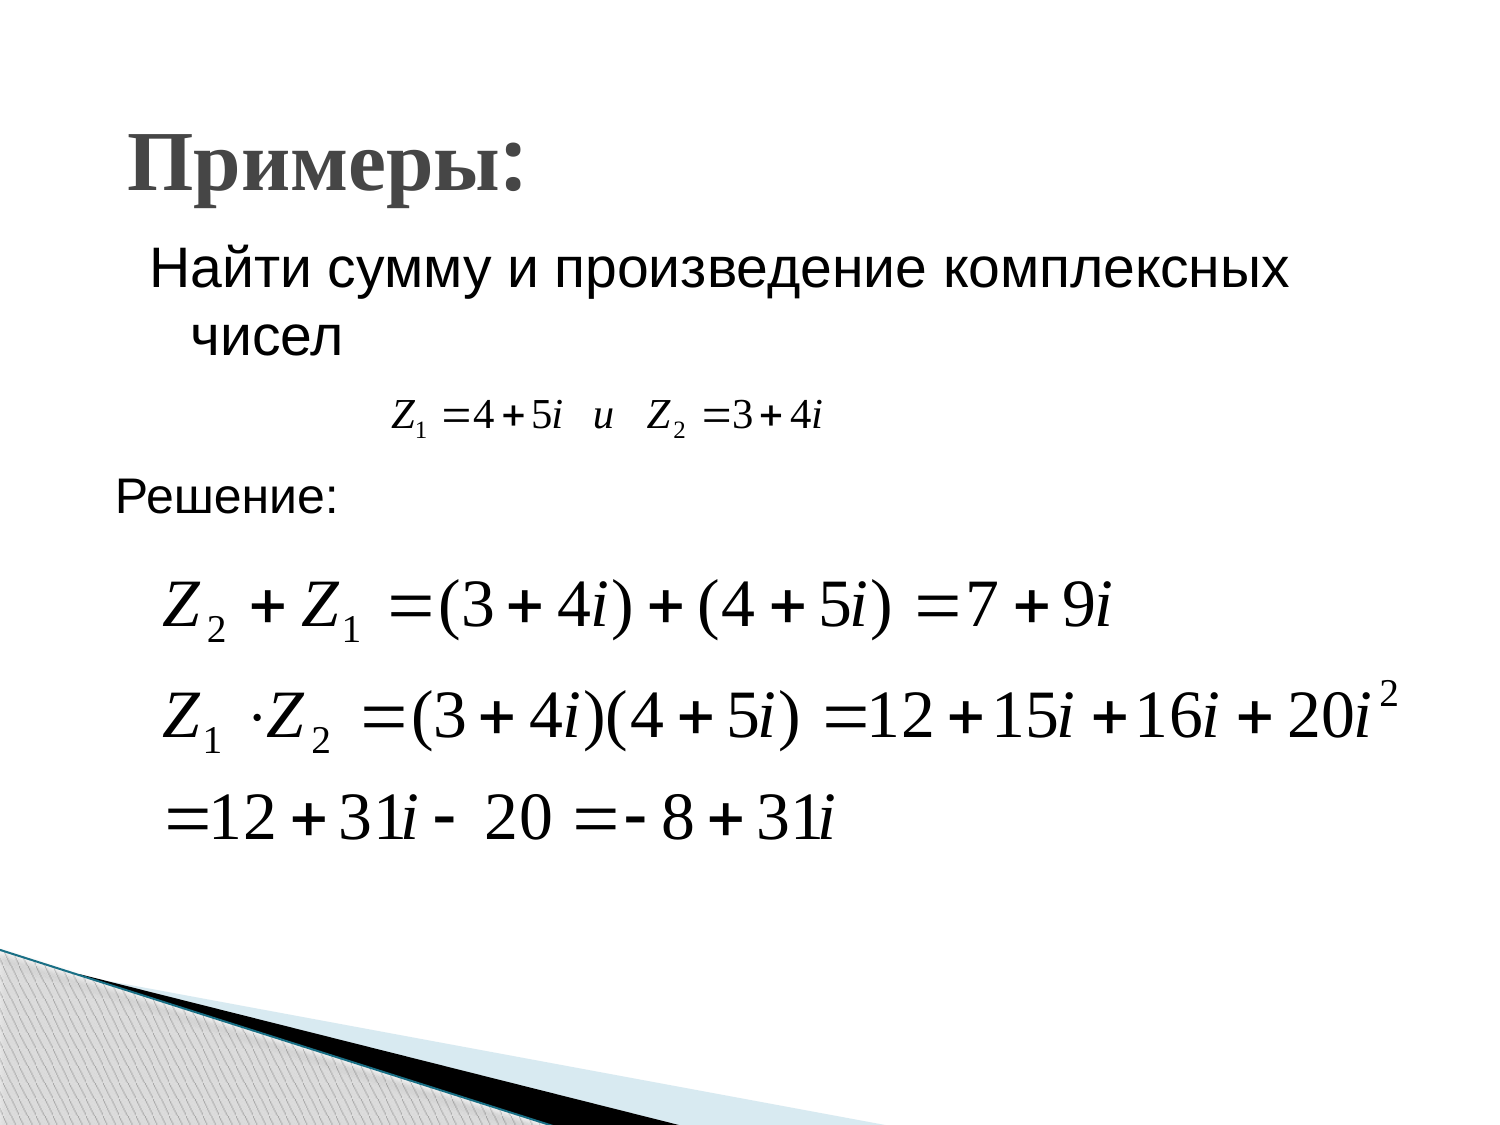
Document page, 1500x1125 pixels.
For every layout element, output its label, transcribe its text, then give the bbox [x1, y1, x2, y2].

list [383, 385, 833, 447]
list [150, 562, 1419, 856]
text_box Решение: [100, 456, 1388, 539]
list Найти сумму и произведение комплексных чисел [117, 222, 1407, 375]
title Примеры: [112, 24, 1240, 288]
